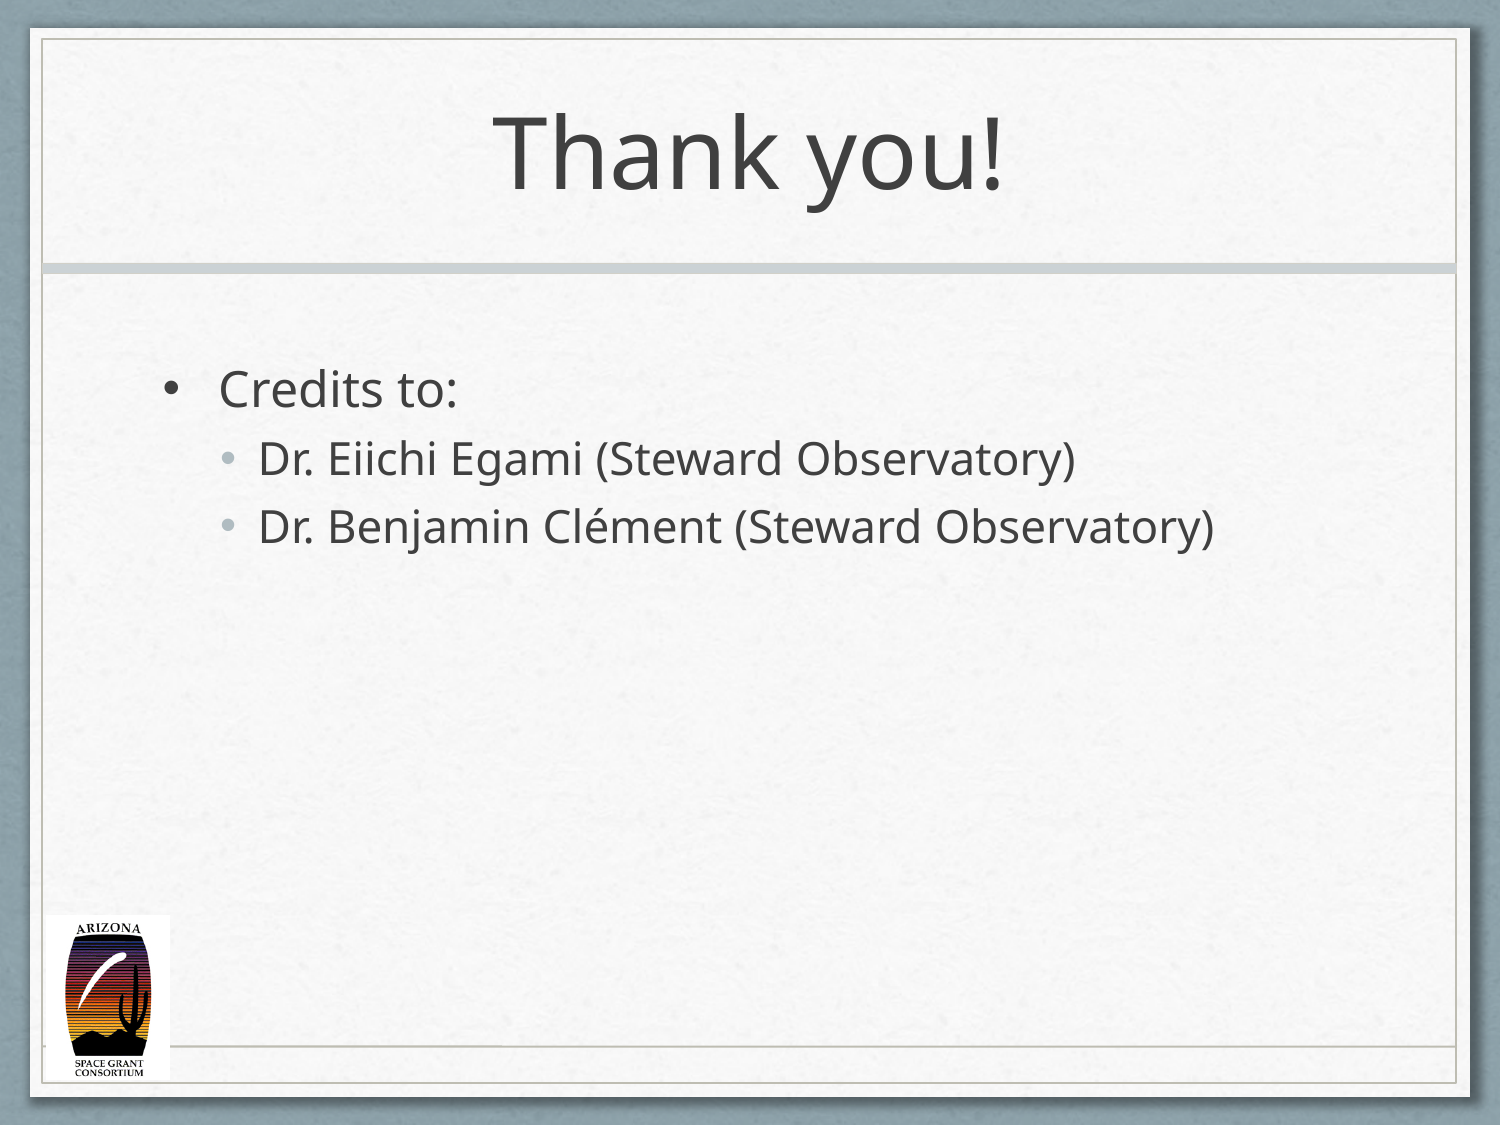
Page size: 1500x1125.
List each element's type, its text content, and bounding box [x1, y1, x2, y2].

list Credits to: Dr. Eiichi Egami (Steward Observatory) Dr. Benjamin Clément (Steward Observatory) [147, 350, 1353, 995]
title Thank you! [147, 40, 1353, 260]
picture [30, 28, 1470, 1097]
